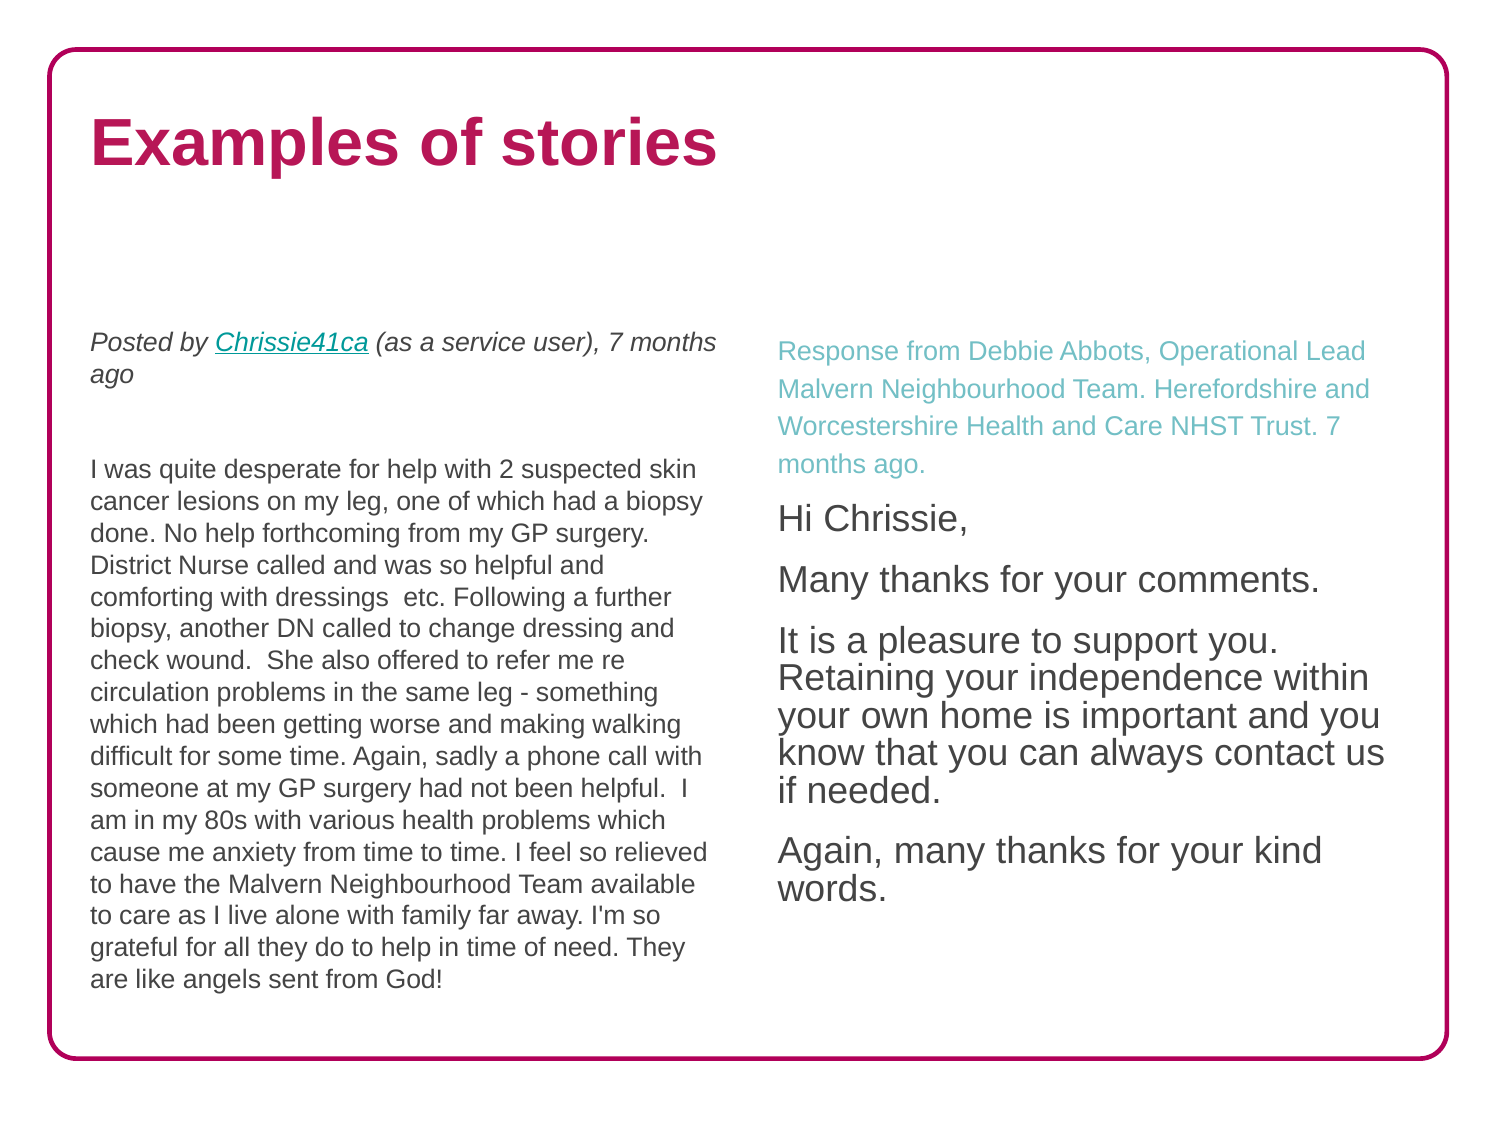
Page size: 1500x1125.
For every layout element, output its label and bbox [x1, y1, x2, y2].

text_box [47, 47, 1449, 1061]
